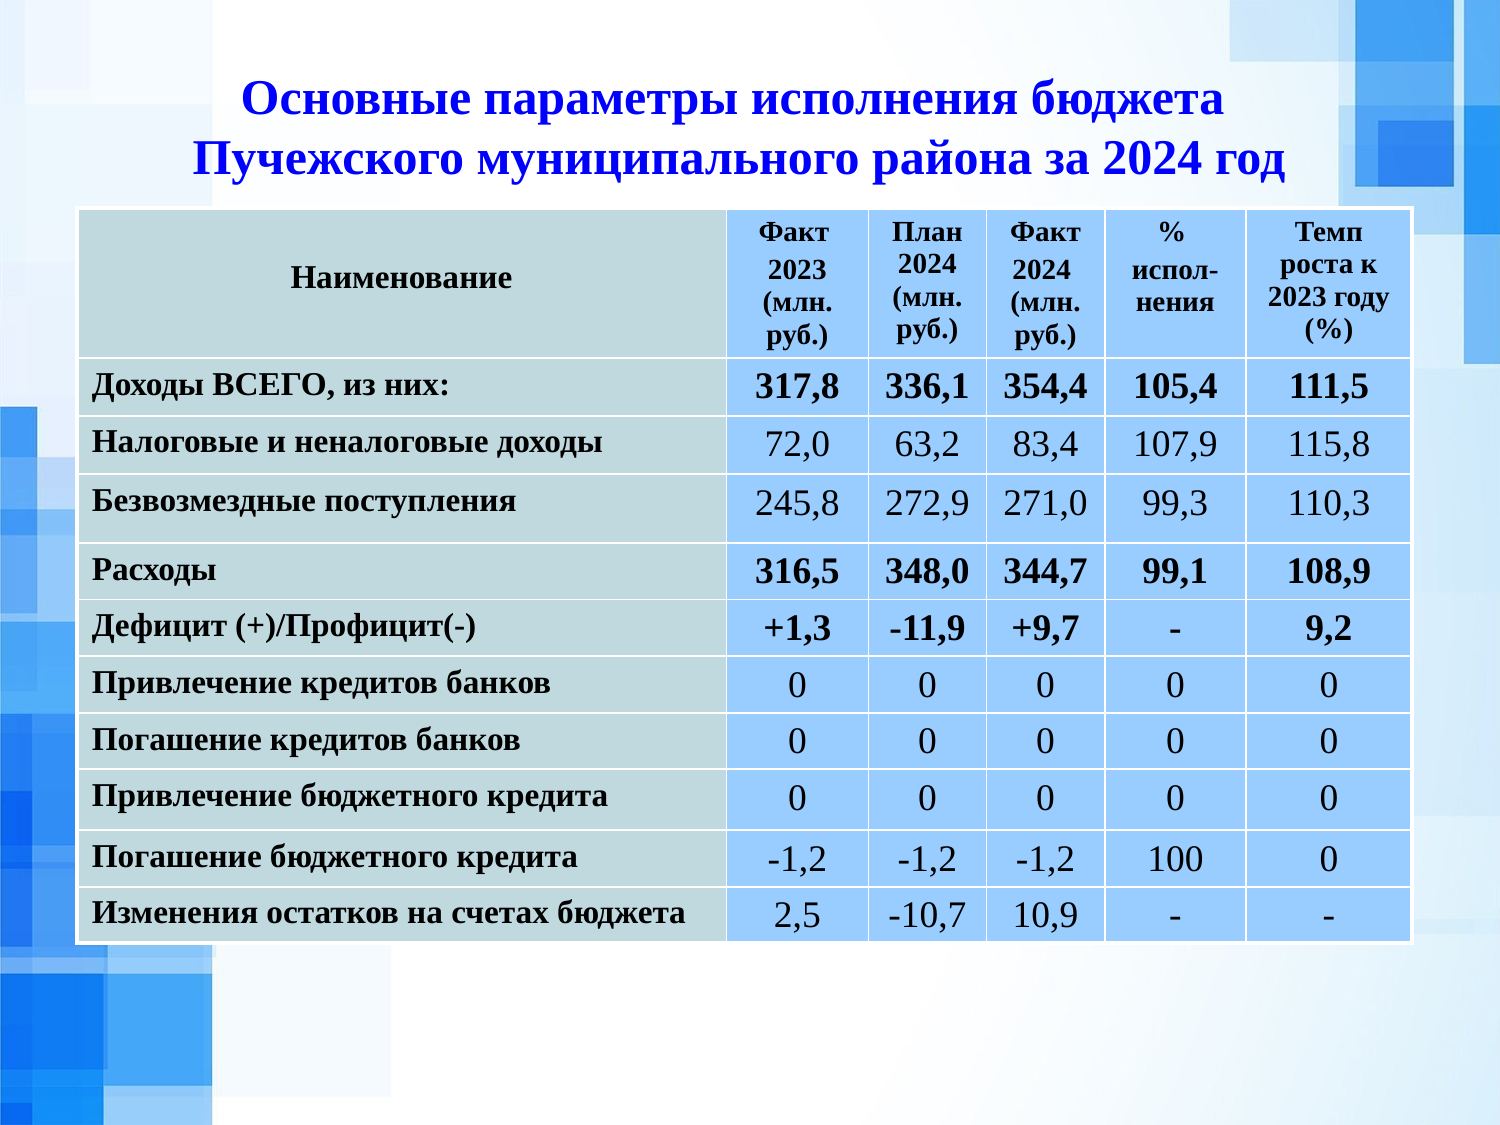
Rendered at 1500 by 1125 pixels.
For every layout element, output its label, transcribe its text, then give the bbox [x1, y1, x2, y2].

table_header Факт 2024 (млн. руб.) [987, 210, 1104, 357]
table_cell Расходы [79, 544, 726, 599]
table_cell 0 [727, 714, 868, 768]
table_cell 10,9 [987, 888, 1104, 941]
table_cell 336,1 [869, 359, 986, 415]
table_cell 63,2 [869, 417, 986, 473]
table_cell 110,3 [1247, 475, 1410, 542]
table_header Факт 2023 (млн. руб.) [727, 210, 868, 357]
table_cell 245,8 [727, 475, 868, 542]
table_cell Доходы ВСЕГО, из них: [79, 359, 726, 415]
table_cell 316,5 [727, 544, 868, 599]
table_header % испол-нения [1106, 210, 1245, 357]
table_cell Погашение бюджетного кредита [79, 831, 726, 886]
table_cell 99,1 [1106, 544, 1245, 599]
table_cell 105,4 [1106, 359, 1245, 415]
table_cell 0 [1106, 770, 1245, 829]
table_cell 317,8 [727, 359, 868, 415]
table_cell -1,2 [727, 831, 868, 886]
table_cell -10,7 [869, 888, 986, 941]
table_cell 72,0 [727, 417, 868, 473]
table_cell 107,9 [1106, 417, 1245, 473]
table_cell Привлечение бюджетного кредита [79, 770, 726, 829]
table_cell 0 [869, 714, 986, 768]
table_cell Изменения остатков на счетах бюджета [79, 888, 726, 941]
table_cell -11,9 [869, 600, 986, 655]
table_cell 111,5 [1247, 359, 1410, 415]
table_cell 2,5 [727, 888, 868, 941]
table_cell 0 [1247, 714, 1410, 768]
table_cell 348,0 [869, 544, 986, 599]
table_cell 100 [1106, 831, 1245, 886]
table_cell +9,7 [987, 600, 1104, 655]
title Основные параметры исполнения бюджета Пучежского муниципального района за 2024 год [88, 54, 1390, 194]
table_cell 272,9 [869, 475, 986, 542]
table_cell 0 [987, 657, 1104, 712]
table_cell - [1106, 600, 1245, 655]
table_cell 271,0 [987, 475, 1104, 542]
table_cell - [1247, 888, 1410, 941]
table_cell 0 [869, 770, 986, 829]
table_cell - [1106, 888, 1245, 941]
table_cell 108,9 [1247, 544, 1410, 599]
table_cell 0 [1247, 831, 1410, 886]
table_cell 0 [727, 770, 868, 829]
table_cell 83,4 [987, 417, 1104, 473]
table_cell -1,2 [869, 831, 986, 886]
table_cell +1,3 [727, 600, 868, 655]
table_cell Дефицит (+)/Профицит(-) [79, 600, 726, 655]
table_cell -1,2 [987, 831, 1104, 886]
table_cell Безвозмездные поступления [79, 475, 726, 542]
picture [0, 0, 1500, 1125]
table_cell 0 [869, 657, 986, 712]
table_header Наименование [79, 210, 726, 357]
table_cell 344,7 [987, 544, 1104, 599]
table_cell 115,8 [1247, 417, 1410, 473]
table_cell 354,4 [987, 359, 1104, 415]
table_cell 0 [987, 714, 1104, 768]
table_header План 2024 (млн. руб.) [869, 210, 986, 357]
table_header Темп роста к 2023 году (%) [1247, 210, 1410, 357]
table_cell 0 [727, 657, 868, 712]
table_cell 9,2 [1247, 600, 1410, 655]
table_cell 0 [1106, 657, 1245, 712]
table_cell Привлечение кредитов банков [79, 657, 726, 712]
table_cell 99,3 [1106, 475, 1245, 542]
table_cell Налоговые и неналоговые доходы [79, 417, 726, 473]
table_cell 0 [987, 770, 1104, 829]
table_cell Погашение кредитов банков [79, 714, 726, 768]
table_cell 0 [1247, 770, 1410, 829]
table_cell 0 [1106, 714, 1245, 768]
table_cell 0 [1247, 657, 1410, 712]
